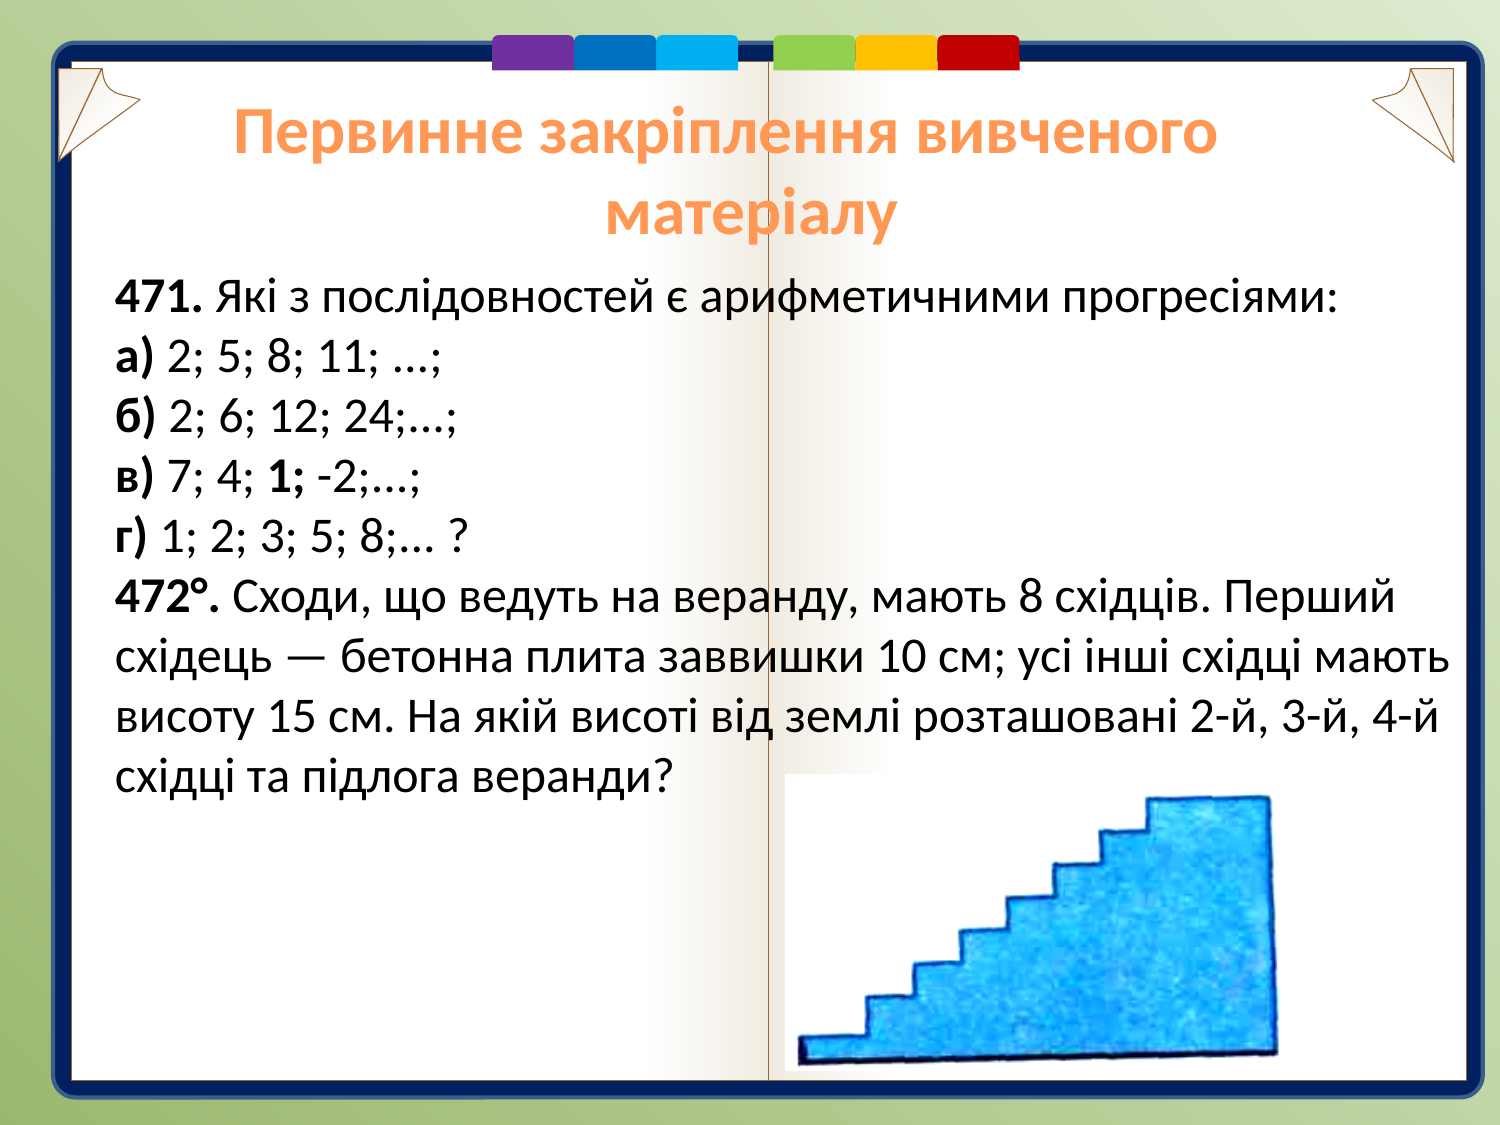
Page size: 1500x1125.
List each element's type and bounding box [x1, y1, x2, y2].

text_box [52, 42, 1483, 1098]
text_box [853, 33, 937, 41]
text_box [490, 33, 577, 41]
text_box [935, 33, 1022, 41]
picture [785, 774, 1330, 1071]
text_box [771, 33, 855, 41]
text_box [657, 33, 741, 41]
text_box [575, 33, 659, 41]
